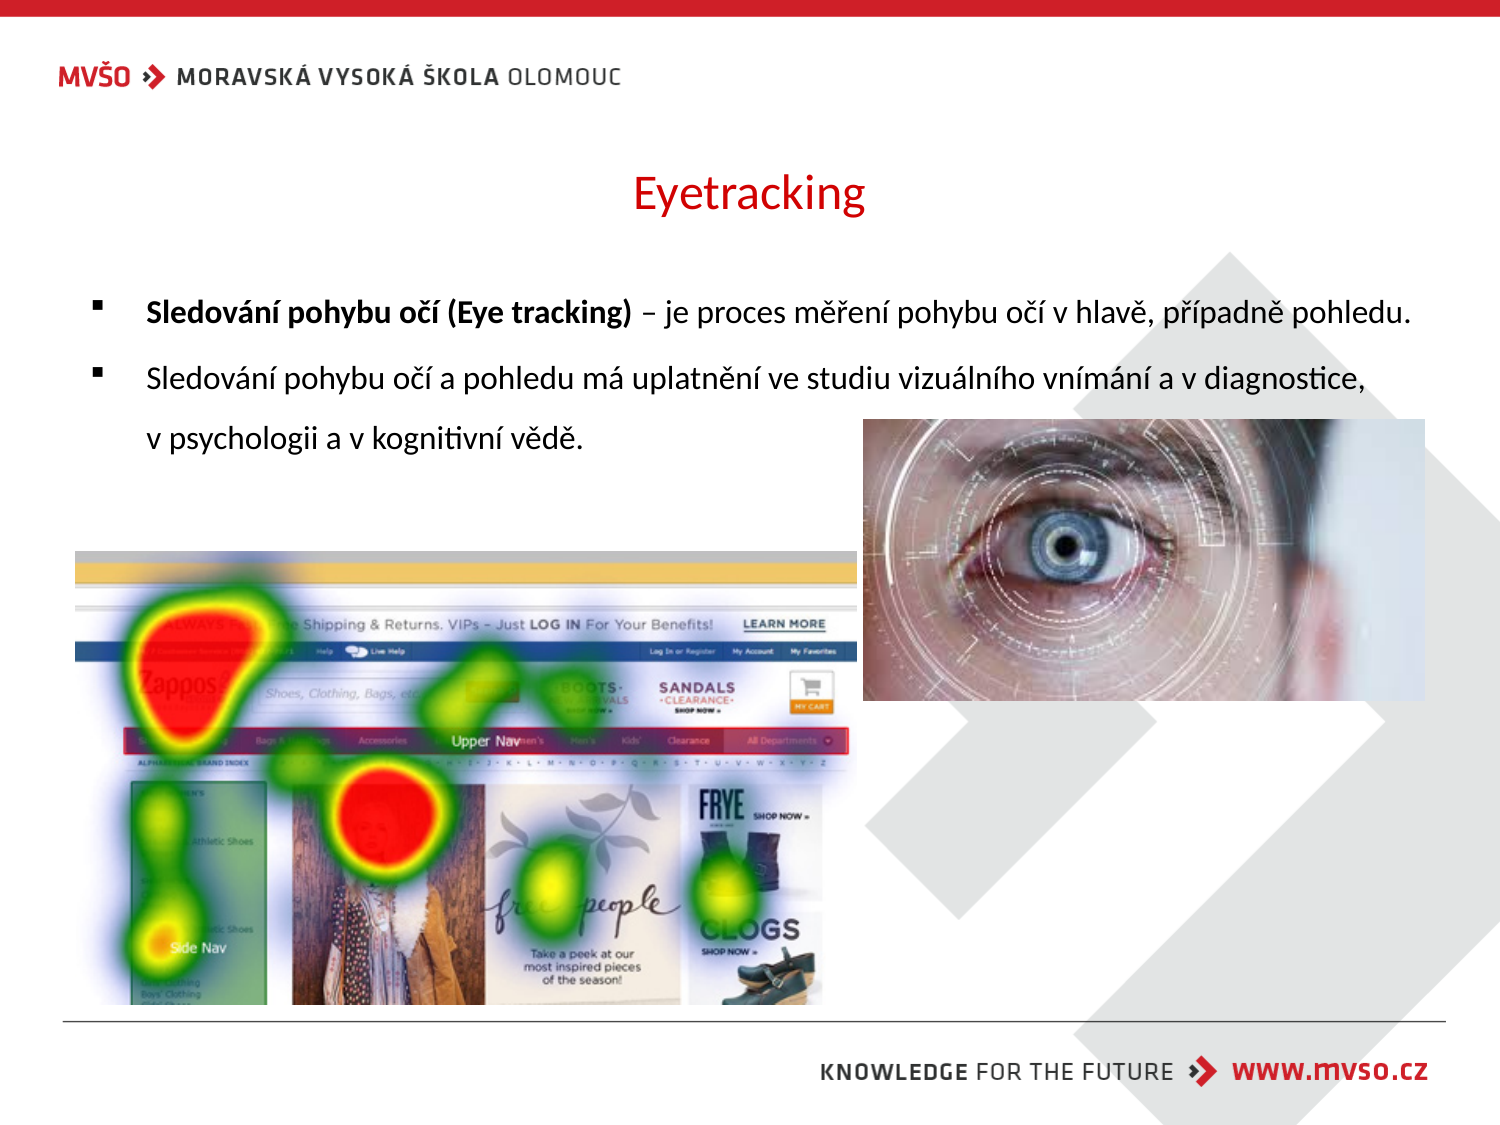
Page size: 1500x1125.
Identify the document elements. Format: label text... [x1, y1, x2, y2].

picture [0, 0, 1500, 1125]
list Sledování pohybu očí (Eye tracking) – je proces měření pohybu očí v hlavě, případně pohledu. Sledování pohybu očí a pohledu má uplatnění ve studiu vizuálního vnímání a v diagnostice, v psychologii a v kognitivní vědě. [75, 262, 1440, 1005]
title Eyetracking [75, 129, 1425, 250]
